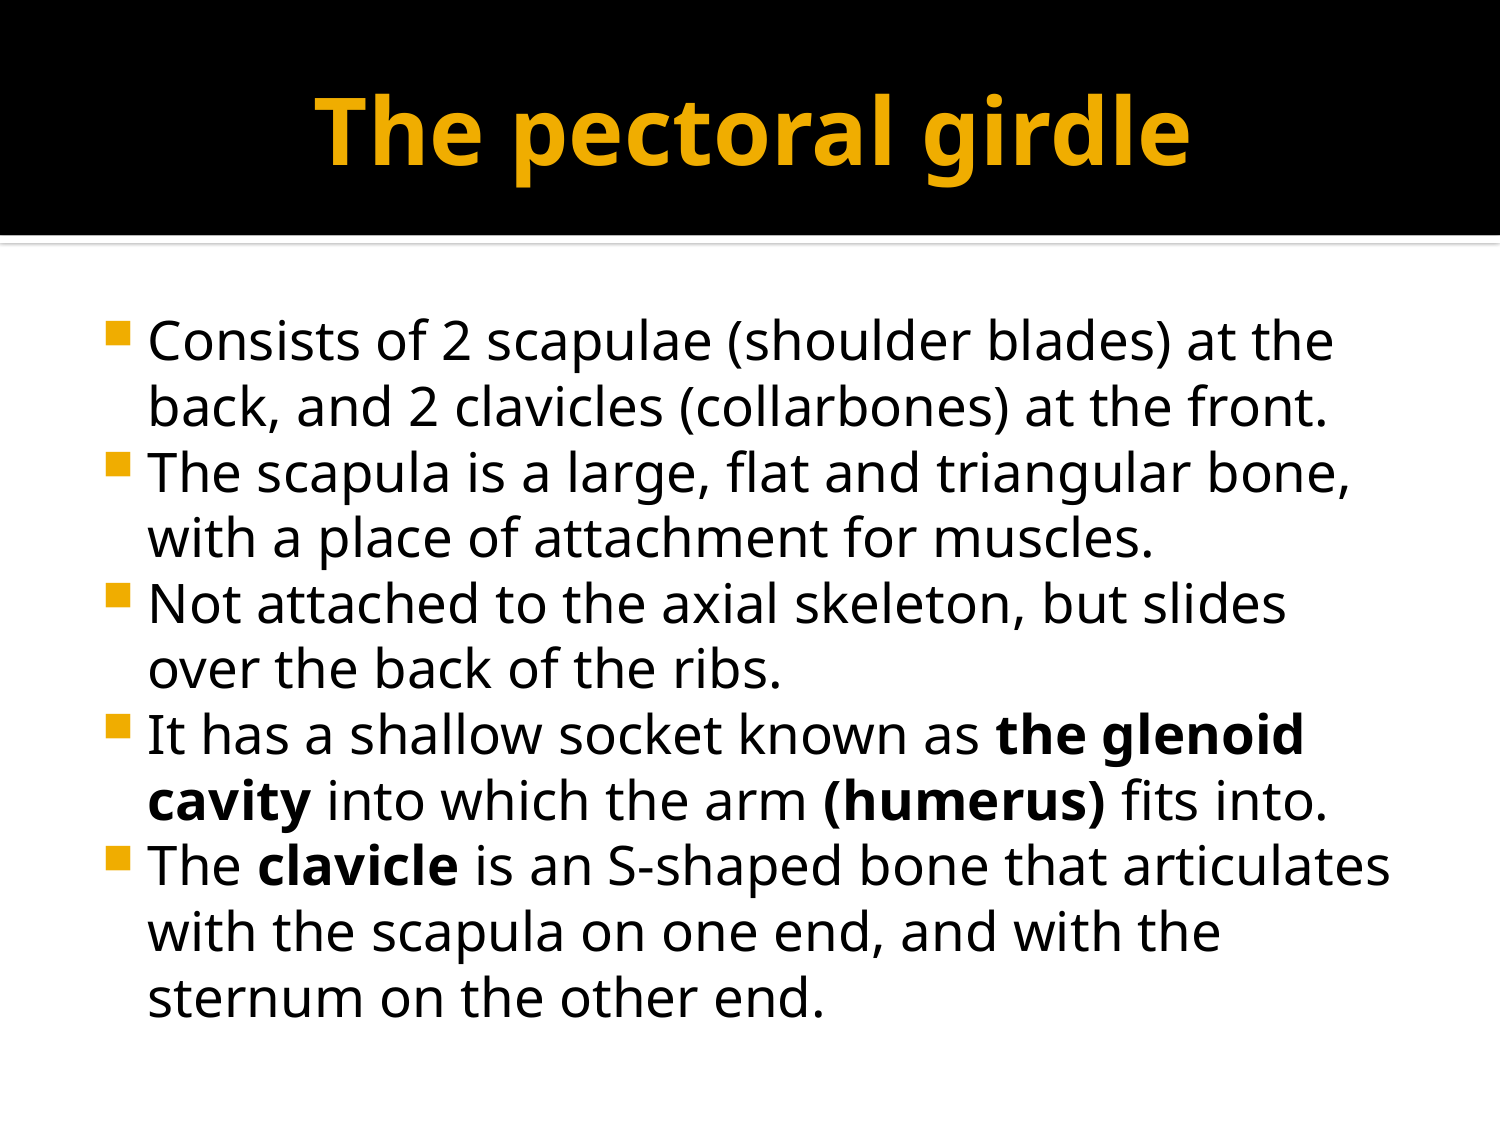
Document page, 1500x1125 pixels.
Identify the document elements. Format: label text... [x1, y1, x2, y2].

title The pectoral girdle [75, 25, 1425, 231]
list Consists of 2 scapulae (shoulder blades) at the back, and 2 clavicles (collarbones) at the front. The scapula is a large, flat and triangular bone, with a place of attachment for muscles. Not attached to the axial skeleton, but slides over the back of the ribs. It has a shallow socket known as the glenoid cavity into which the arm (humerus) fits into. The clavicle is an S-shaped bone that articulates with the scapula on one end, and with the sternum on the other end. [75, 291, 1425, 1050]
